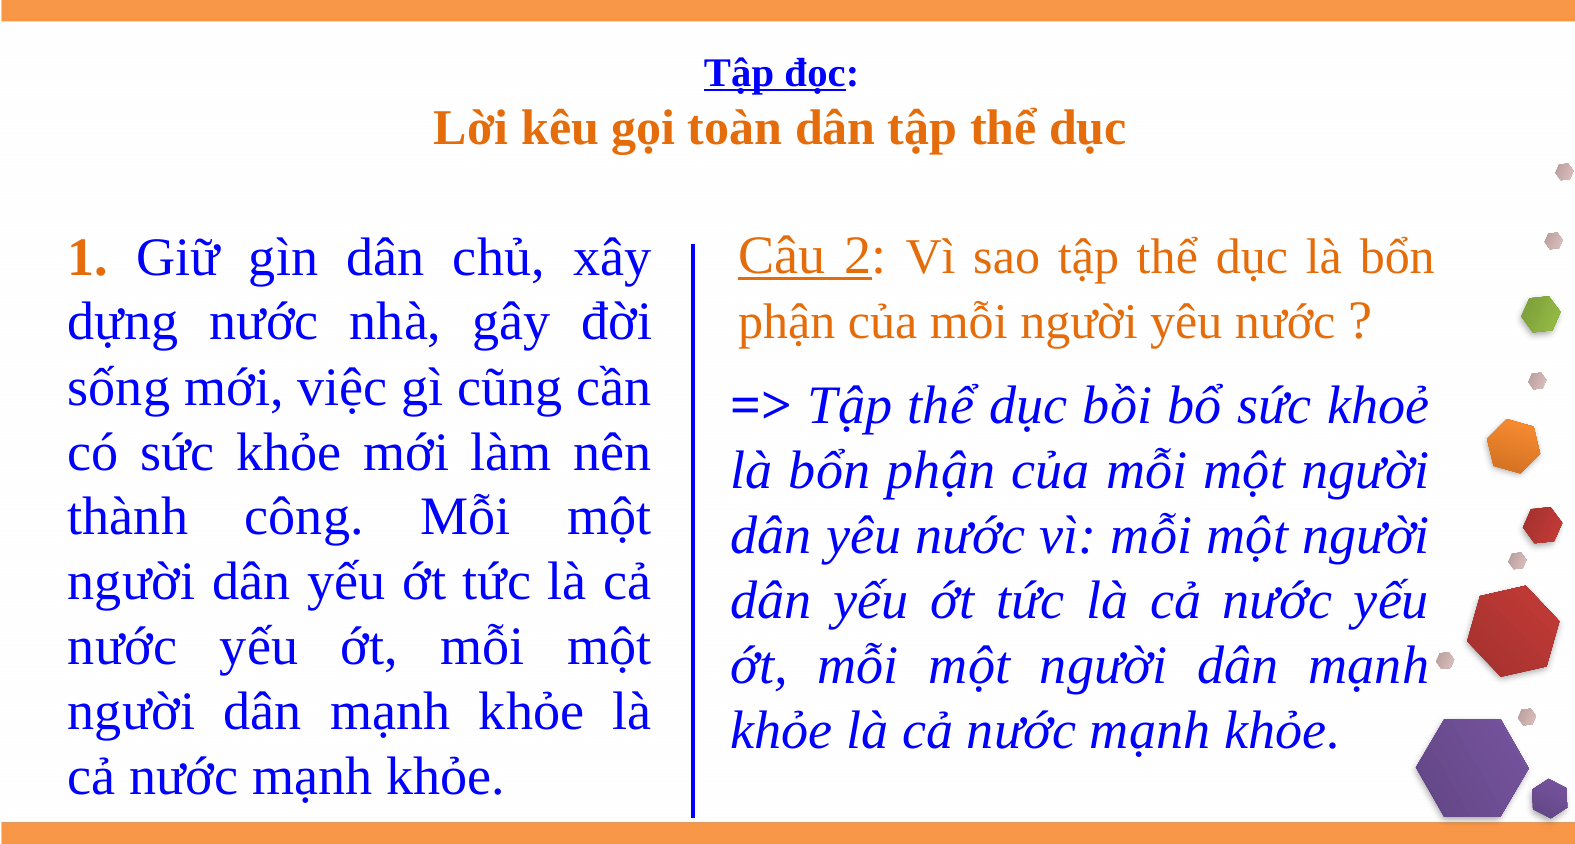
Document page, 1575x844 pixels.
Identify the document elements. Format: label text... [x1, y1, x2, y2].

text_box [1522, 507, 1563, 544]
text_box => Tập thể dục bồi bổ sức khoẻ là bổn phận của mỗi một người dân yêu nước vì: mỗi một người dân yếu ớt tức là cả nước yếu ớt, mỗi một người dân mạnh khỏe là cả nước mạnh khỏe. [716, 362, 1445, 767]
text_box [1415, 719, 1529, 817]
text_box 1. Giữ gìn dân chủ, xây dựng nước nhà, gây đời sống mới, việc gì cũng cần có sức khỏe mới làm nên thành công. Mỗi một người dân yếu ớt tức là cả nước yếu ớt, mỗi một người dân mạnh khỏe là cả nước mạnh khỏe. [52, 213, 668, 813]
text_box [1467, 585, 1560, 677]
picture [0, 0, 1575, 844]
text_box [1532, 778, 1568, 819]
text_box Câu 2: Vì sao tập thể dục là bổn phận của mỗi người yêu nước ? [724, 212, 1450, 357]
text_box [1487, 419, 1541, 474]
text_box [1521, 296, 1561, 333]
text_box [1528, 372, 1547, 390]
text_box [1518, 708, 1536, 726]
text_box [1555, 163, 1574, 181]
text_box [1508, 552, 1527, 570]
text_box [1445, 652, 1455, 669]
text_box Tập đọc: Lời kêu gọi toàn dân tập thể dục [224, 23, 1349, 162]
text_box [1544, 232, 1563, 250]
